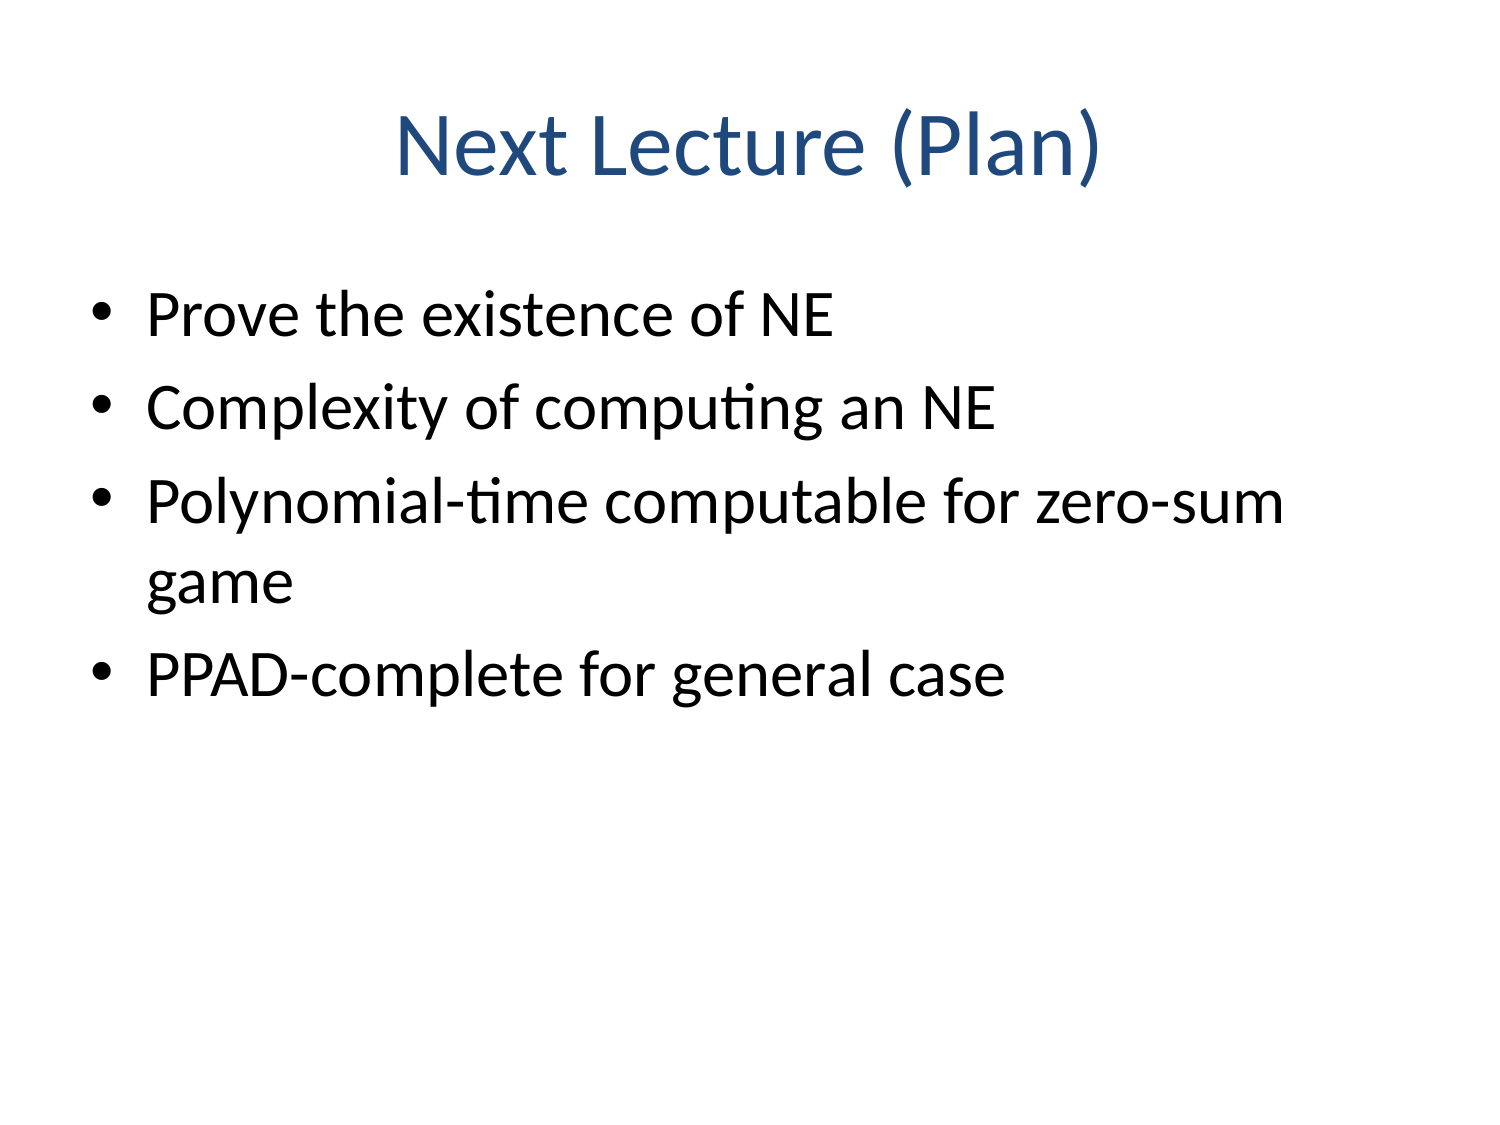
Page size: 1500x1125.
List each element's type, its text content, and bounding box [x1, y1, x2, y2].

title Next Lecture (Plan) [75, 45, 1425, 233]
list Prove the existence of NE Complexity of computing an NE Polynomial-time computable for zero-sum game PPAD-complete for general case [75, 262, 1425, 1005]
